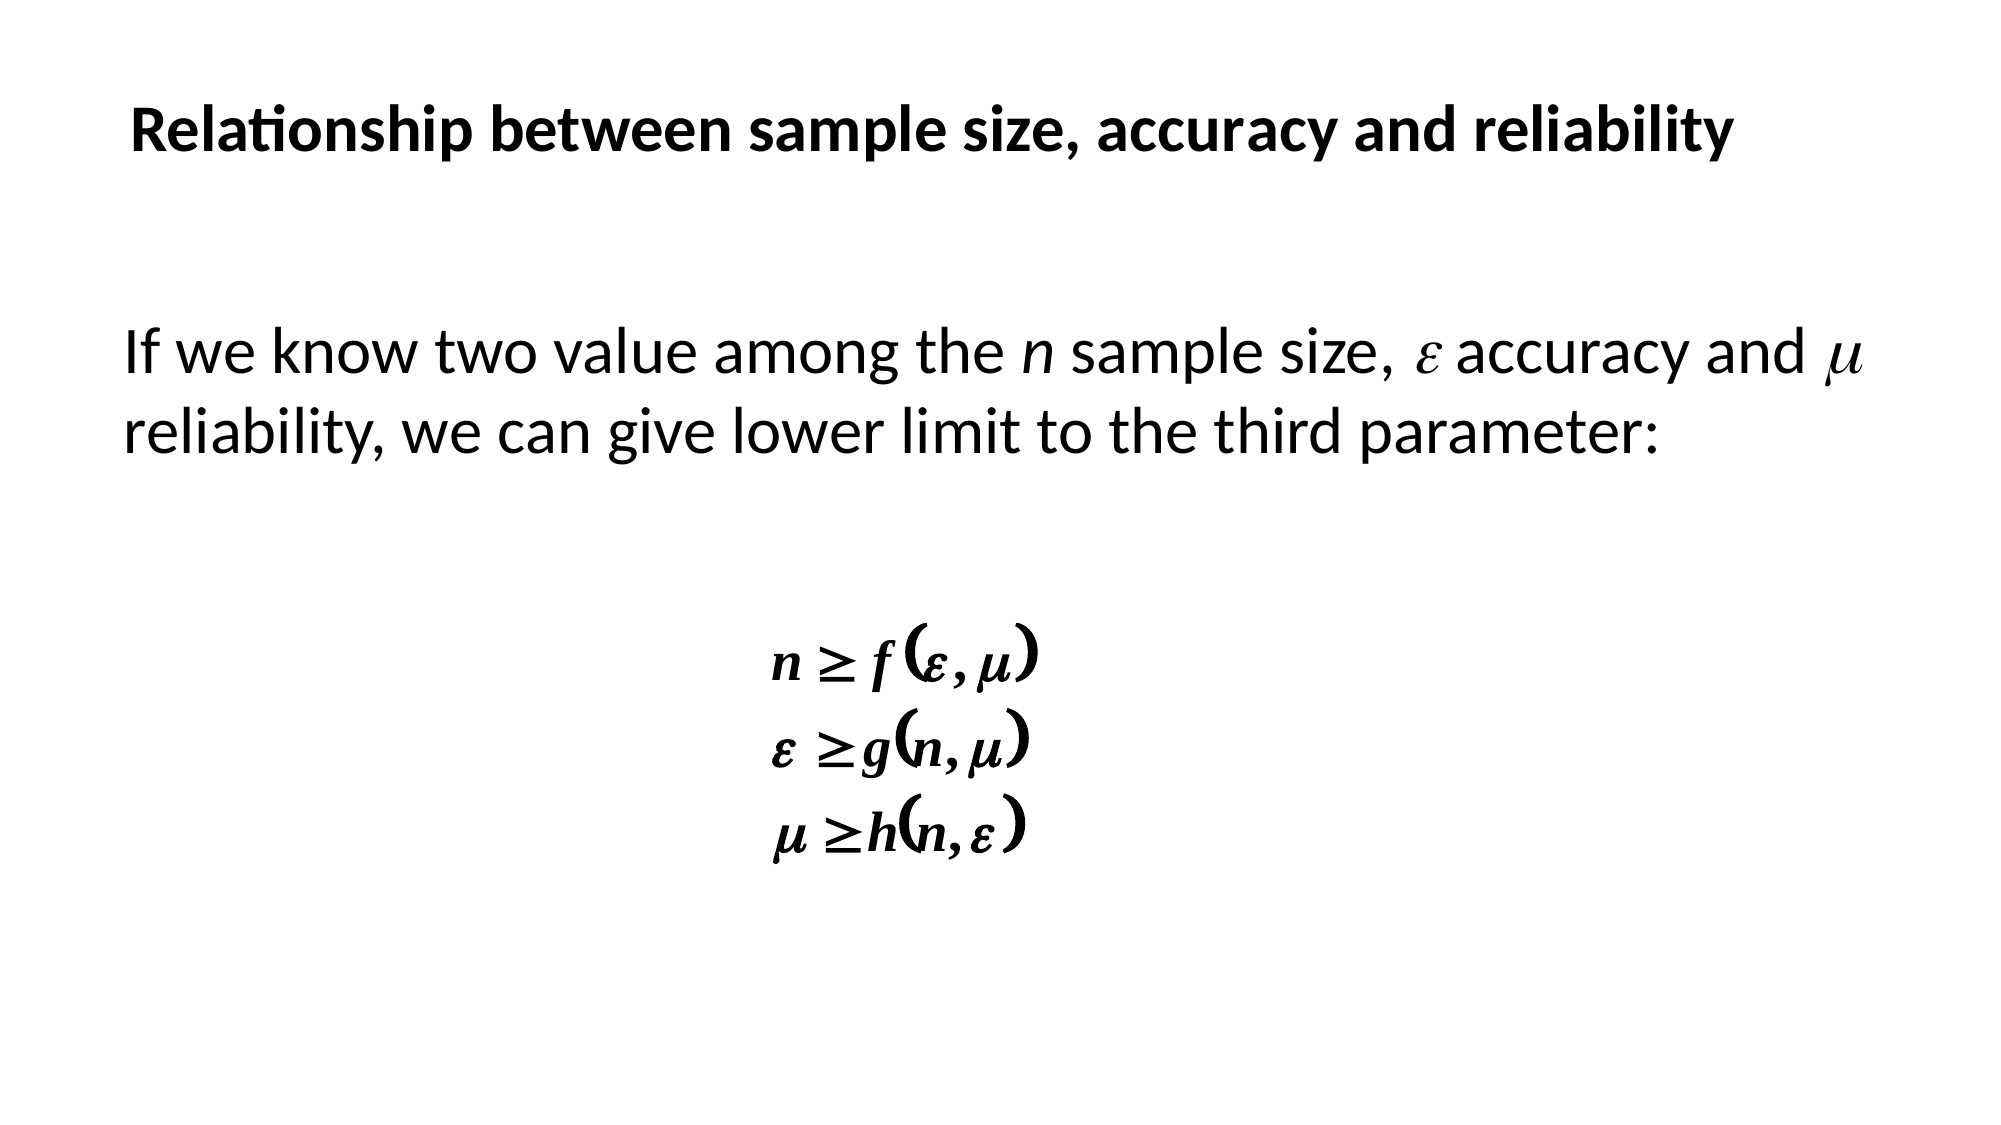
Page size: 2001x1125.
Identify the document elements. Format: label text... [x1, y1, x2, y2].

text_box If we know two value among the n sample size,  accuracy and  reliability, we can give lower limit to the third parameter: [109, 299, 1880, 475]
text_box Relationship between sample size, accuracy and reliability [115, 77, 1751, 172]
picture [762, 623, 1041, 874]
